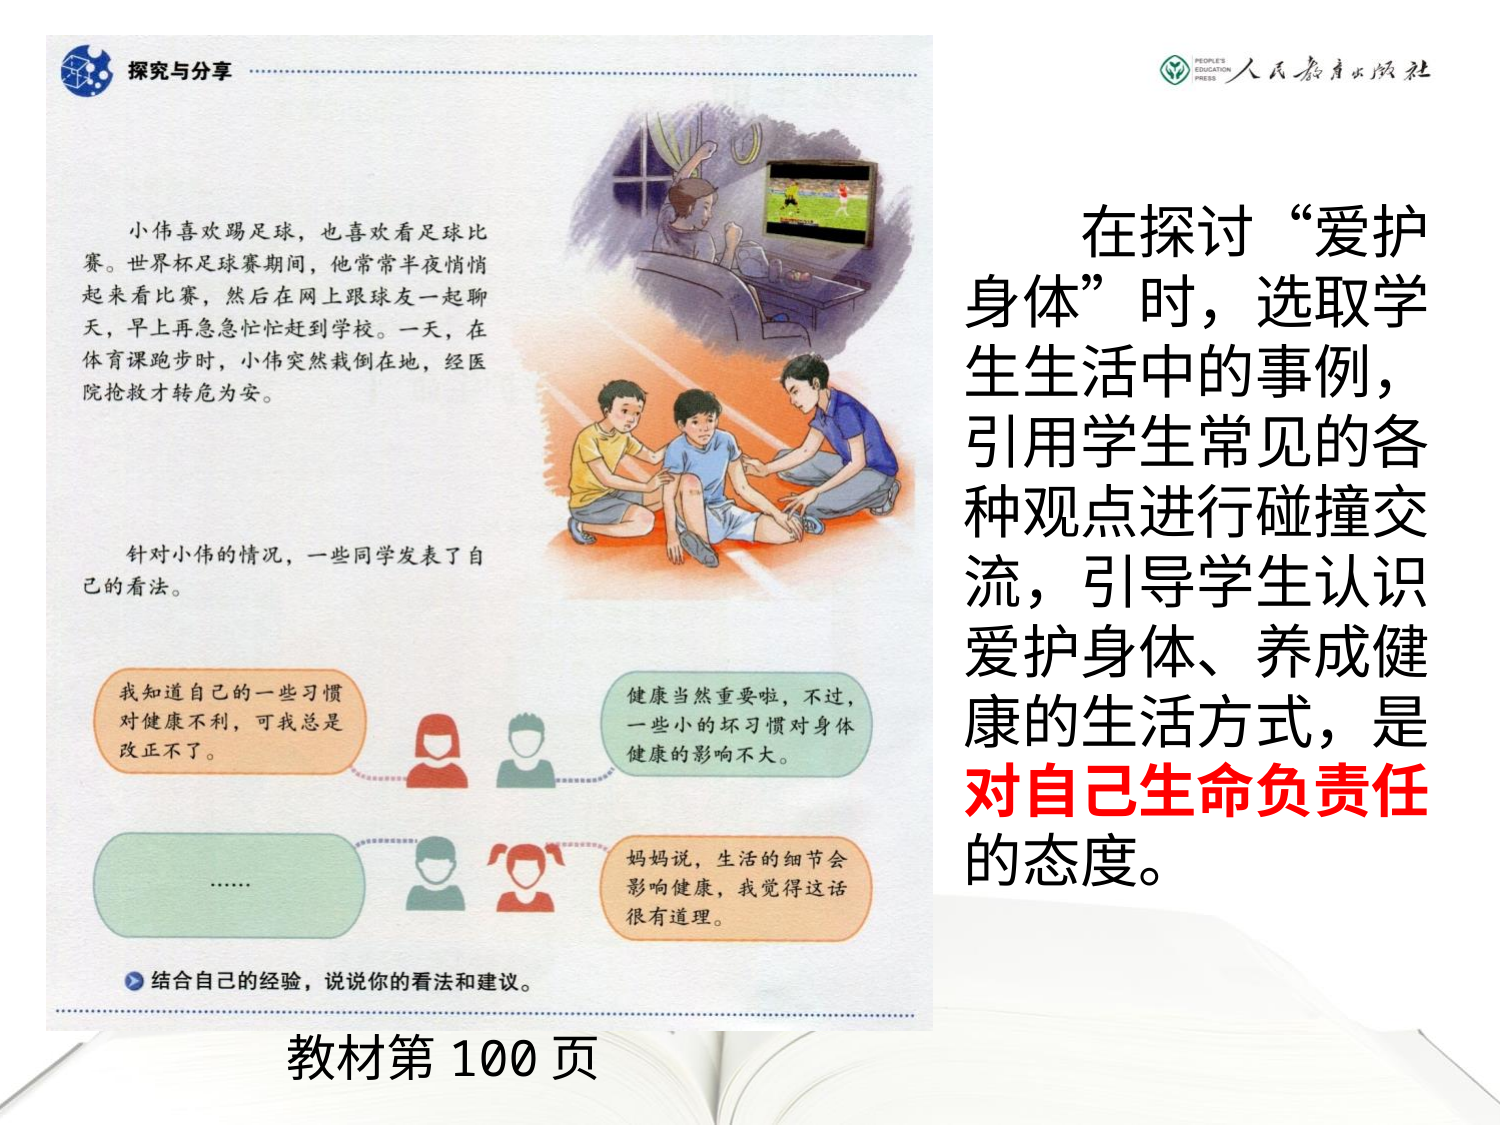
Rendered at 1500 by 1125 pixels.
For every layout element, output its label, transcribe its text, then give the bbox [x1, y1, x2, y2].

text_box 教材第100页 [271, 1038, 616, 1095]
text_box 在探讨“爱护身体”时，选取学生生活中的事例，引用学生常见的各种观点进行碰撞交流，引导学生认识爱护身体、养成健康的生活方式，是对自己生命负责任的态度。 [949, 187, 1454, 902]
picture [0, 0, 1500, 1125]
